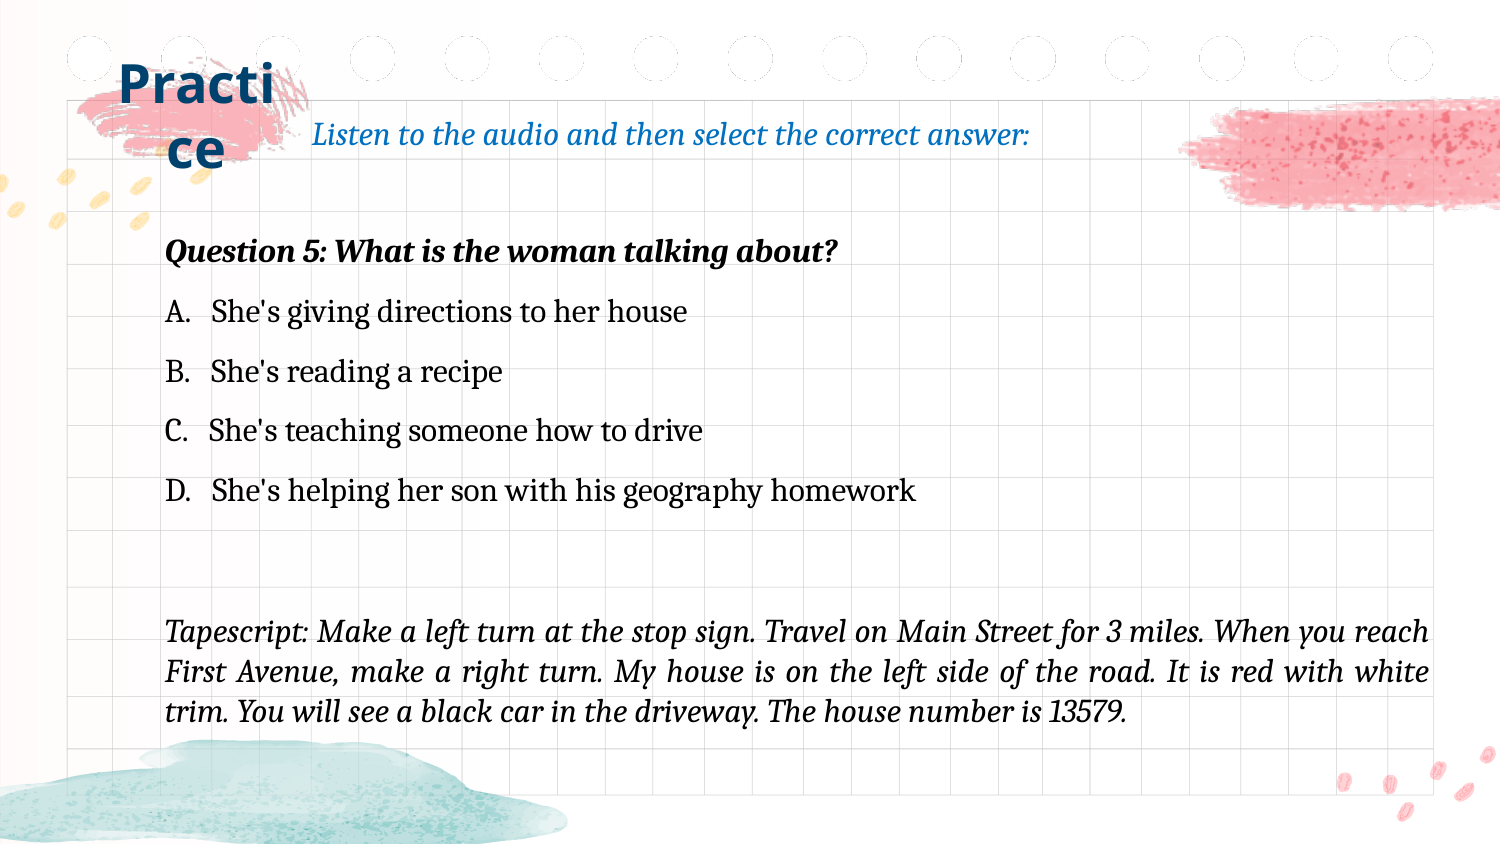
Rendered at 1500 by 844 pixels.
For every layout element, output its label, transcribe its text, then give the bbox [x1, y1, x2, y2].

text_box Question 5: What is the woman talking about? A. She's giving directions to her house B. She's reading a recipe C. She's teaching someone how to drive D. She's helping her son with his geography homework [150, 201, 1089, 516]
text_box Listen to the audio and then select the correct answer: [310, 105, 1404, 160]
text_box Tapescript: Make a left turn at the stop sign. Travel on Main Street for 3 miles. When you reach First Avenue, make a right turn. My house is on the left side of the road. It is red with white trim. You will see a black car in the driveway. The house number is 13579. [149, 602, 1447, 737]
picture [0, 0, 1500, 844]
